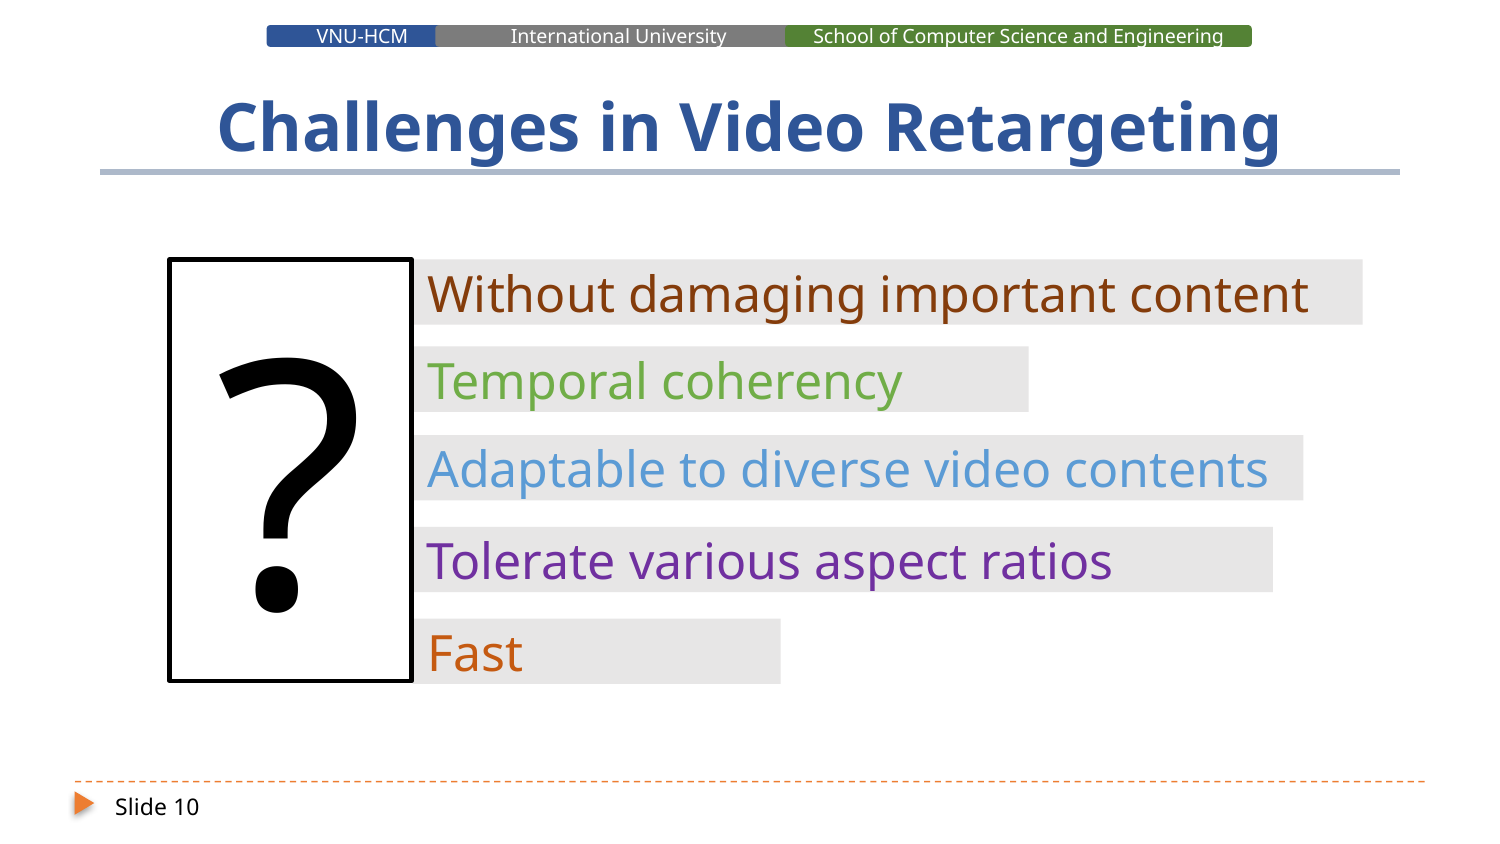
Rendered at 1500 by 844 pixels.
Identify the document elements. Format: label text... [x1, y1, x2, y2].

title Challenges in Video Retargeting [99, 59, 1400, 172]
text_box Temporal coherency [413, 345, 1030, 413]
text_box ? [168, 258, 413, 682]
slide_number Slide 10 [100, 785, 250, 831]
text_box Fast [411, 617, 782, 685]
text_box Tolerate various aspect ratios [413, 525, 1274, 594]
text_box Without damaging important content [413, 258, 1364, 326]
text_box Adaptable to diverse video contents [413, 433, 1305, 502]
